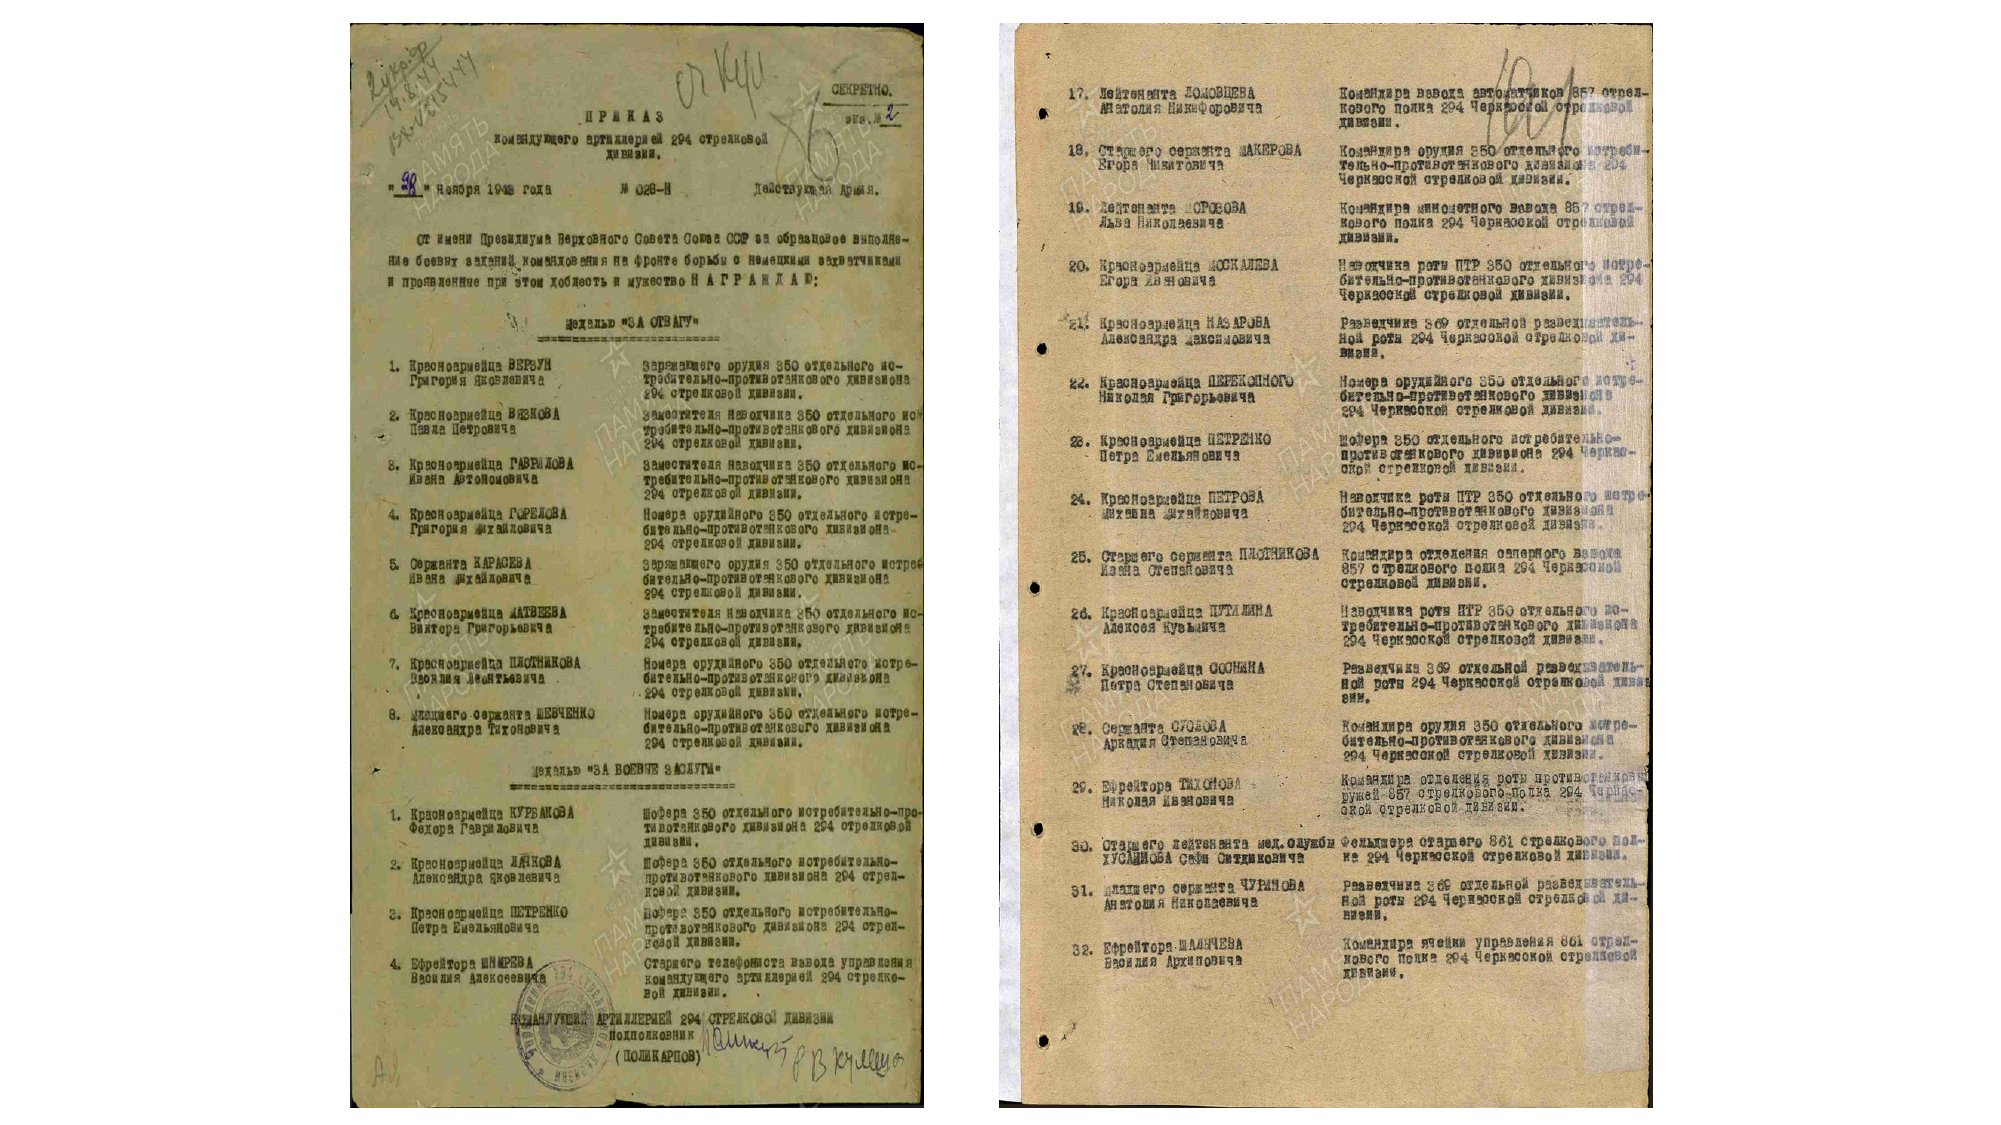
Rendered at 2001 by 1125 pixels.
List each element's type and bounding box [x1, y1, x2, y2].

picture [349, 23, 924, 1109]
picture [999, 23, 1653, 1109]
